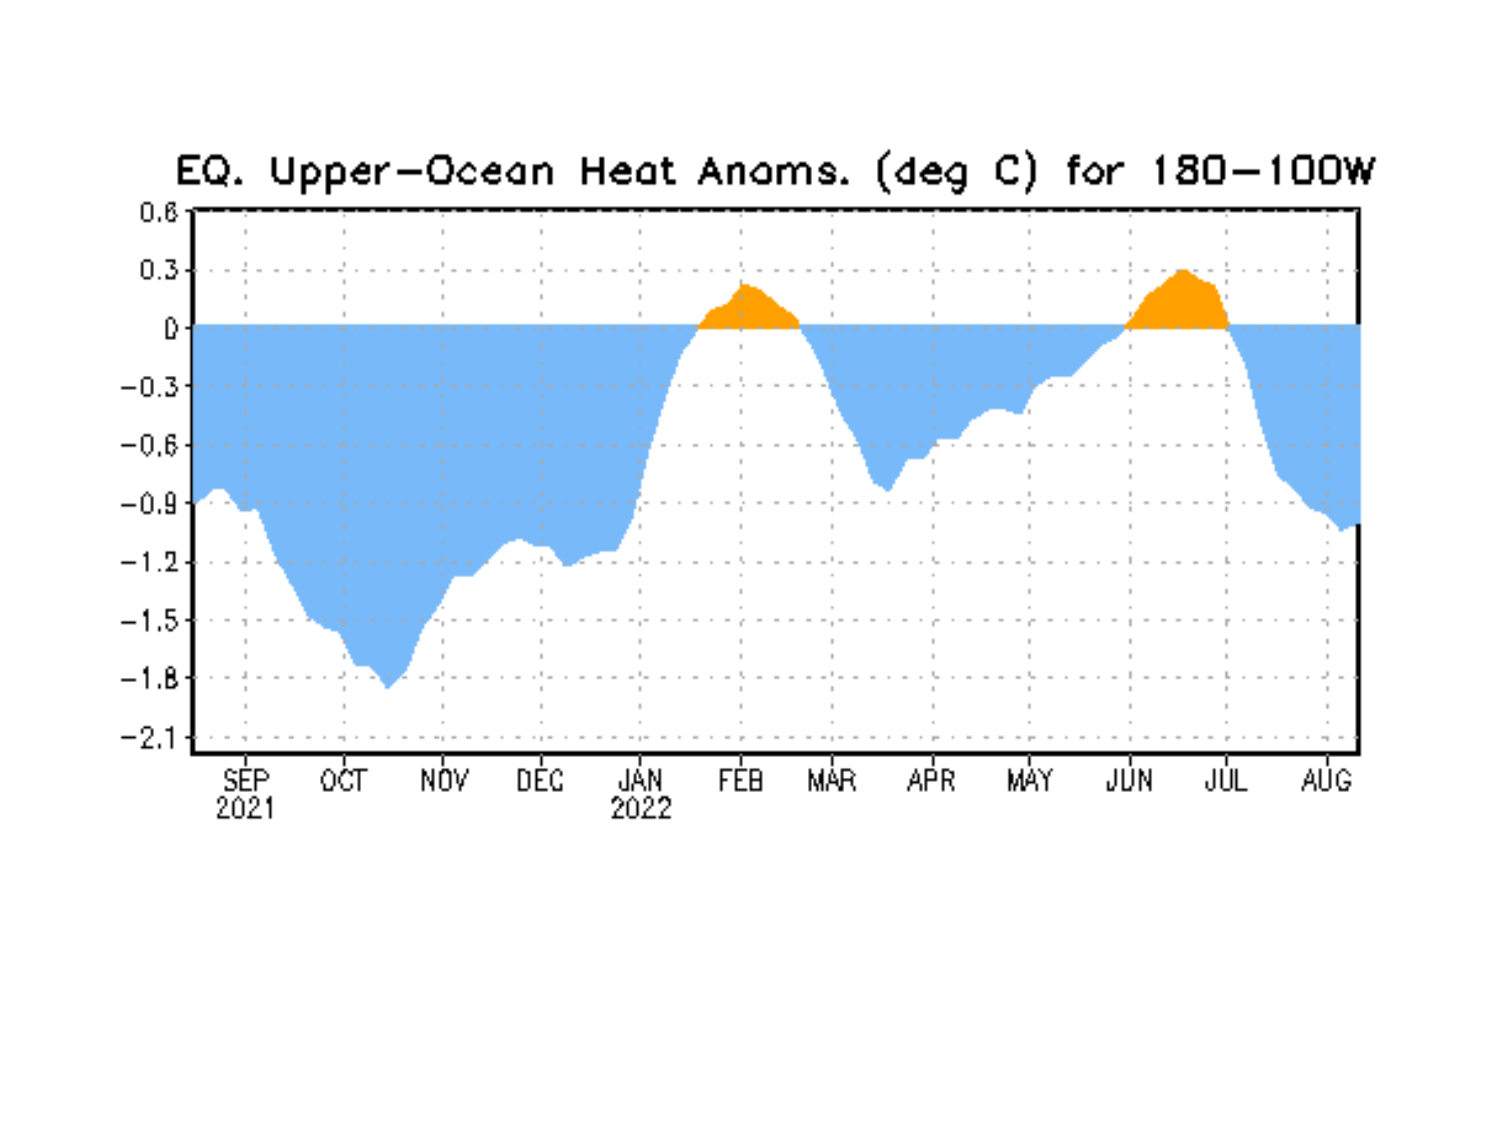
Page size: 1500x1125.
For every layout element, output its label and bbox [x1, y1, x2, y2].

picture [112, 134, 1389, 885]
